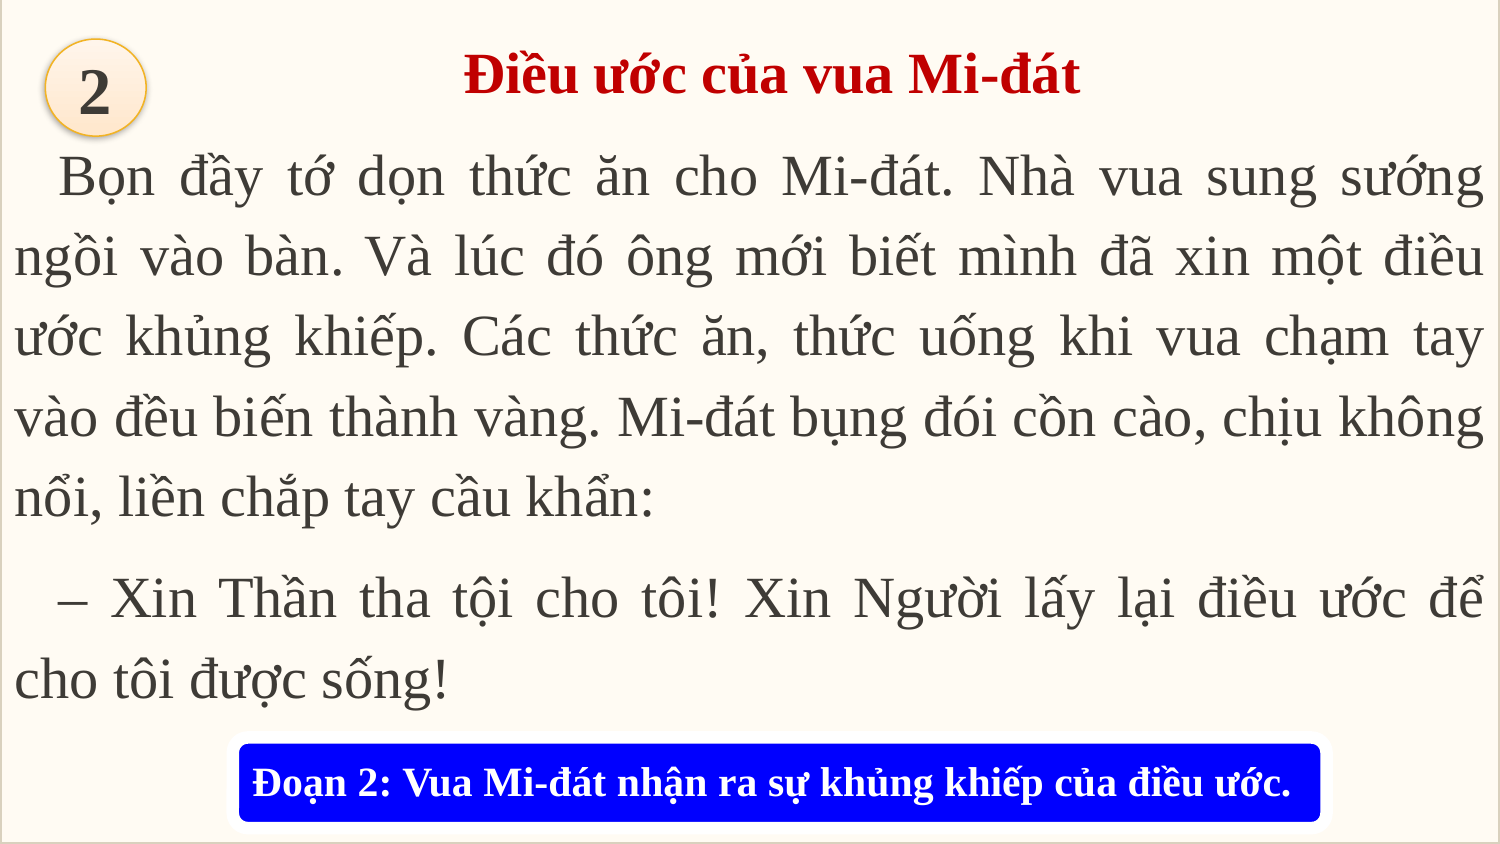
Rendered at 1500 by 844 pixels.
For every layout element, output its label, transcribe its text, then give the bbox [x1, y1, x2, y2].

text_box Điều ước của vua Mi-đát Bọn đầy tớ dọn thức ăn cho Mi-đát. Nhà vua sung sướng ngồi vào bàn. Và lúc đó ông mới biết mình đã xin một điều ước khủng khiếp. Các thức ăn, thức uống khi vua chạm tay vào đều biến thành vàng. Mi-đát bụng đói cồn cào, chịu không nổi, liền chắp tay cầu khẩn: – Xin Thần tha tội cho tôi! Xin Người lấy lại điều ước để cho tôi được sống! [0, 0, 1500, 844]
text_box Đoạn 2: Vua Mi-đát nhận ra sự khủng khiếp của điều ước. [232, 737, 1327, 829]
text_box 2 [44, 38, 147, 137]
